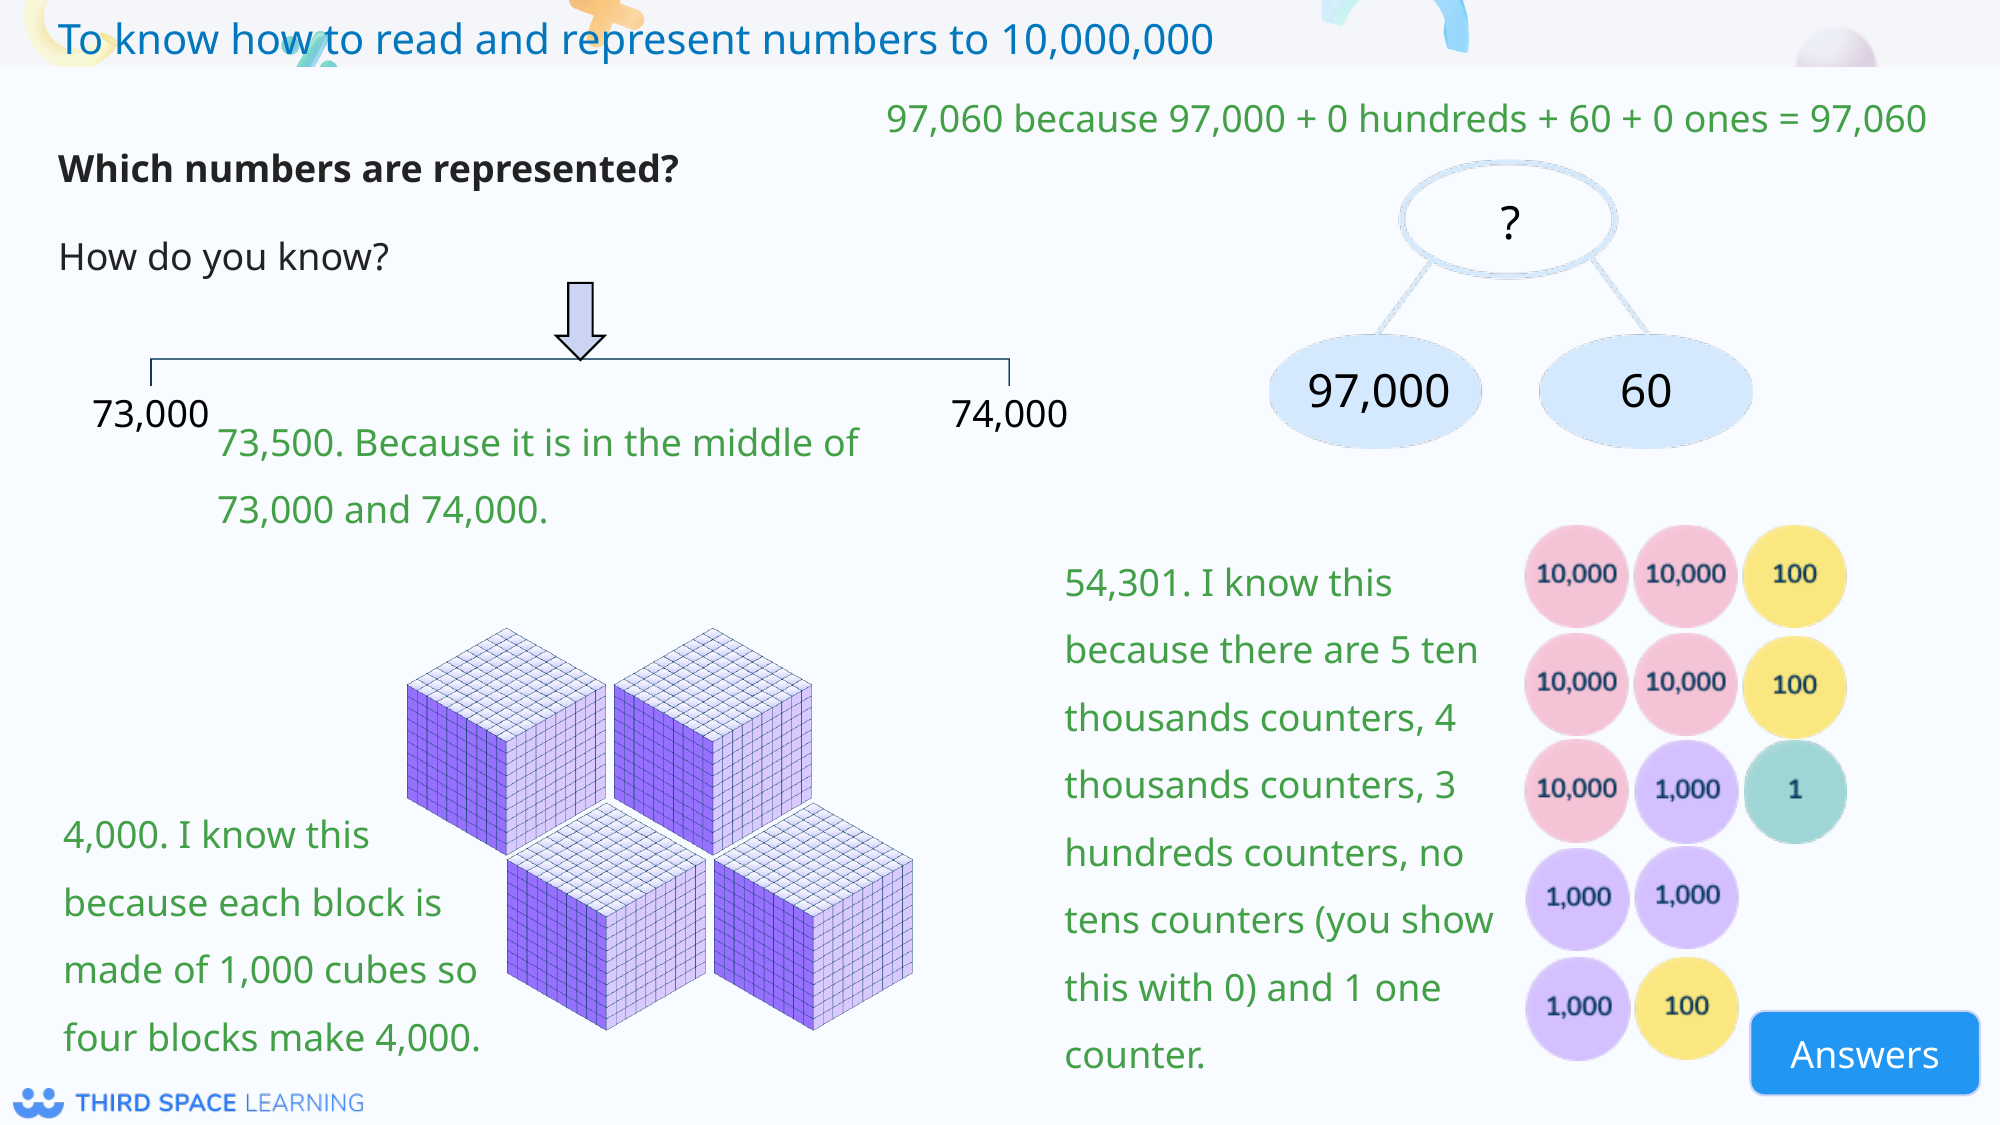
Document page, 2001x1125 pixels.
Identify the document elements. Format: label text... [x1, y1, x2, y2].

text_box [1269, 159, 1753, 449]
list Which numbers are represented? How do you know? [43, 114, 1969, 307]
text_box 54,301. I know this because there are 5 ten thousands counters, 4 thousands counters, 3 hundreds counters, no tens counters (you show this with 0) and 1 one counter. [1049, 529, 1531, 1099]
text_box 97,060 because 97,000 + 0 hundreds + 60 + 0 ones = 97,060 [870, 64, 2000, 154]
text_box 73,500. Because it is in the middle of 73,000 and 74,000. [202, 444, 941, 532]
picture [0, 0, 2000, 67]
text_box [74, 282, 1086, 444]
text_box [1522, 525, 1850, 1061]
text_box 4,000. I know this because each block is made of 1,000 cubes so four blocks make 4,000. [48, 781, 524, 1067]
text_box Answers [1749, 1009, 1982, 1097]
picture [13, 1088, 365, 1119]
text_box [406, 627, 915, 1031]
